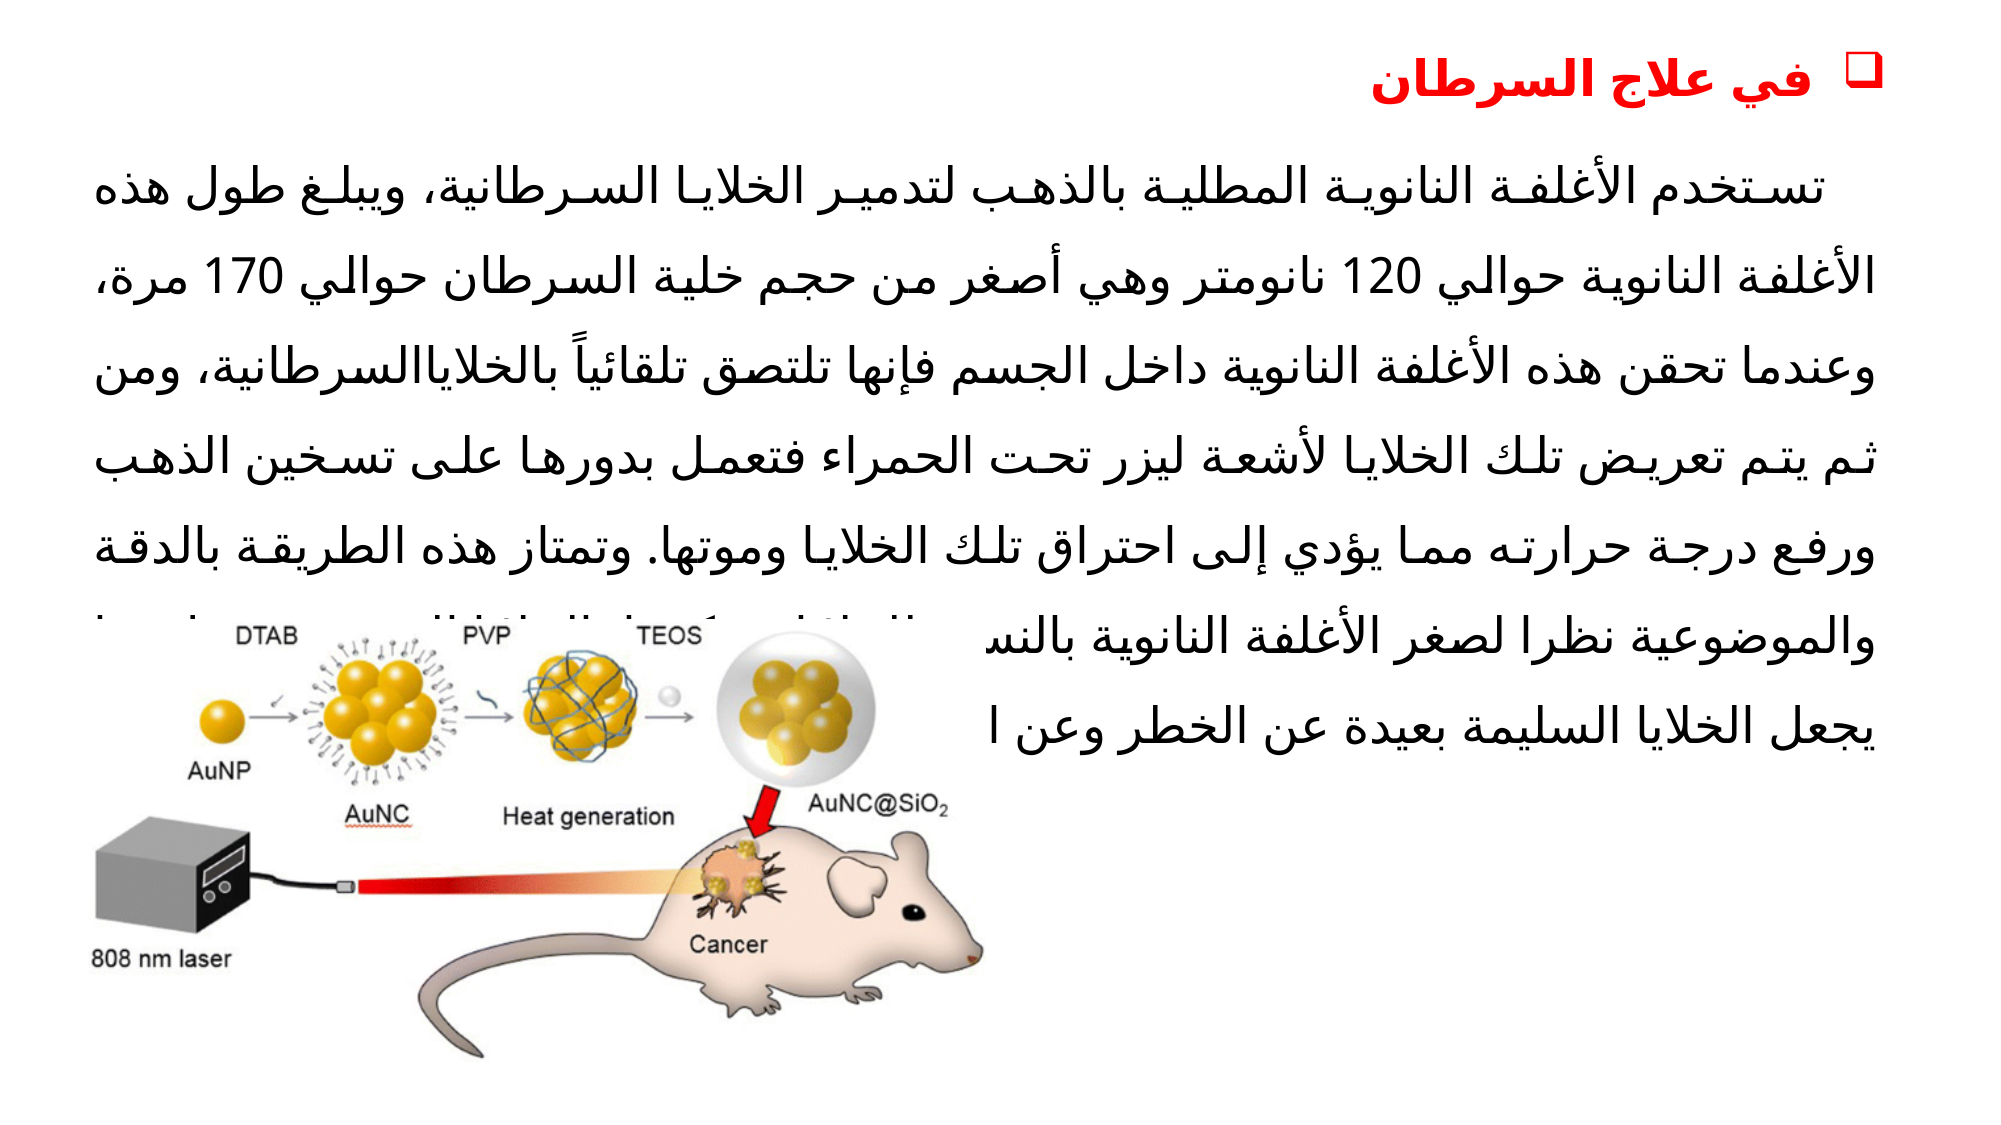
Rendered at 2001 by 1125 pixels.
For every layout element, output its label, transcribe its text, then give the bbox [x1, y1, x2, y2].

picture [85, 619, 986, 1062]
text_box تستخدم الأغلفة النانوية المطلية بالذهب لتدمير الخلايا السرطانية، ويبلغ طول هذه الأغلفة النانوية حوالي 120 نانومتر وهي أصغر من حجم خلية السرطان حوالي 170 مرة، وعندما تحقن هذه الأغلفة النانوية داخل الجسم فإنها تلتصق تلقائياً بالخلاياالسرطانية، ومن ثم يتم تعريض تلك الخلايا لأشعة ليزر تحت الحمراء فتعمل بدورها على تسخين الذهب ورفع درجة حرارته مما يؤدي إلى احتراق تلك الخلايا وموتها. وتمتاز هذه الطريقة بالدقة والموضوعية نظرا لصغر الأغلفة النانوية بالنسبة للخلايا وتركزها بالخلايا المريضة فقط مما يجعل الخلايا السليمة بعيدة عن الخطر وعن الآثار الجانبية لتلك الطريقة. [78, 116, 1893, 761]
text_box في علاج السرطان [1342, 39, 1902, 114]
